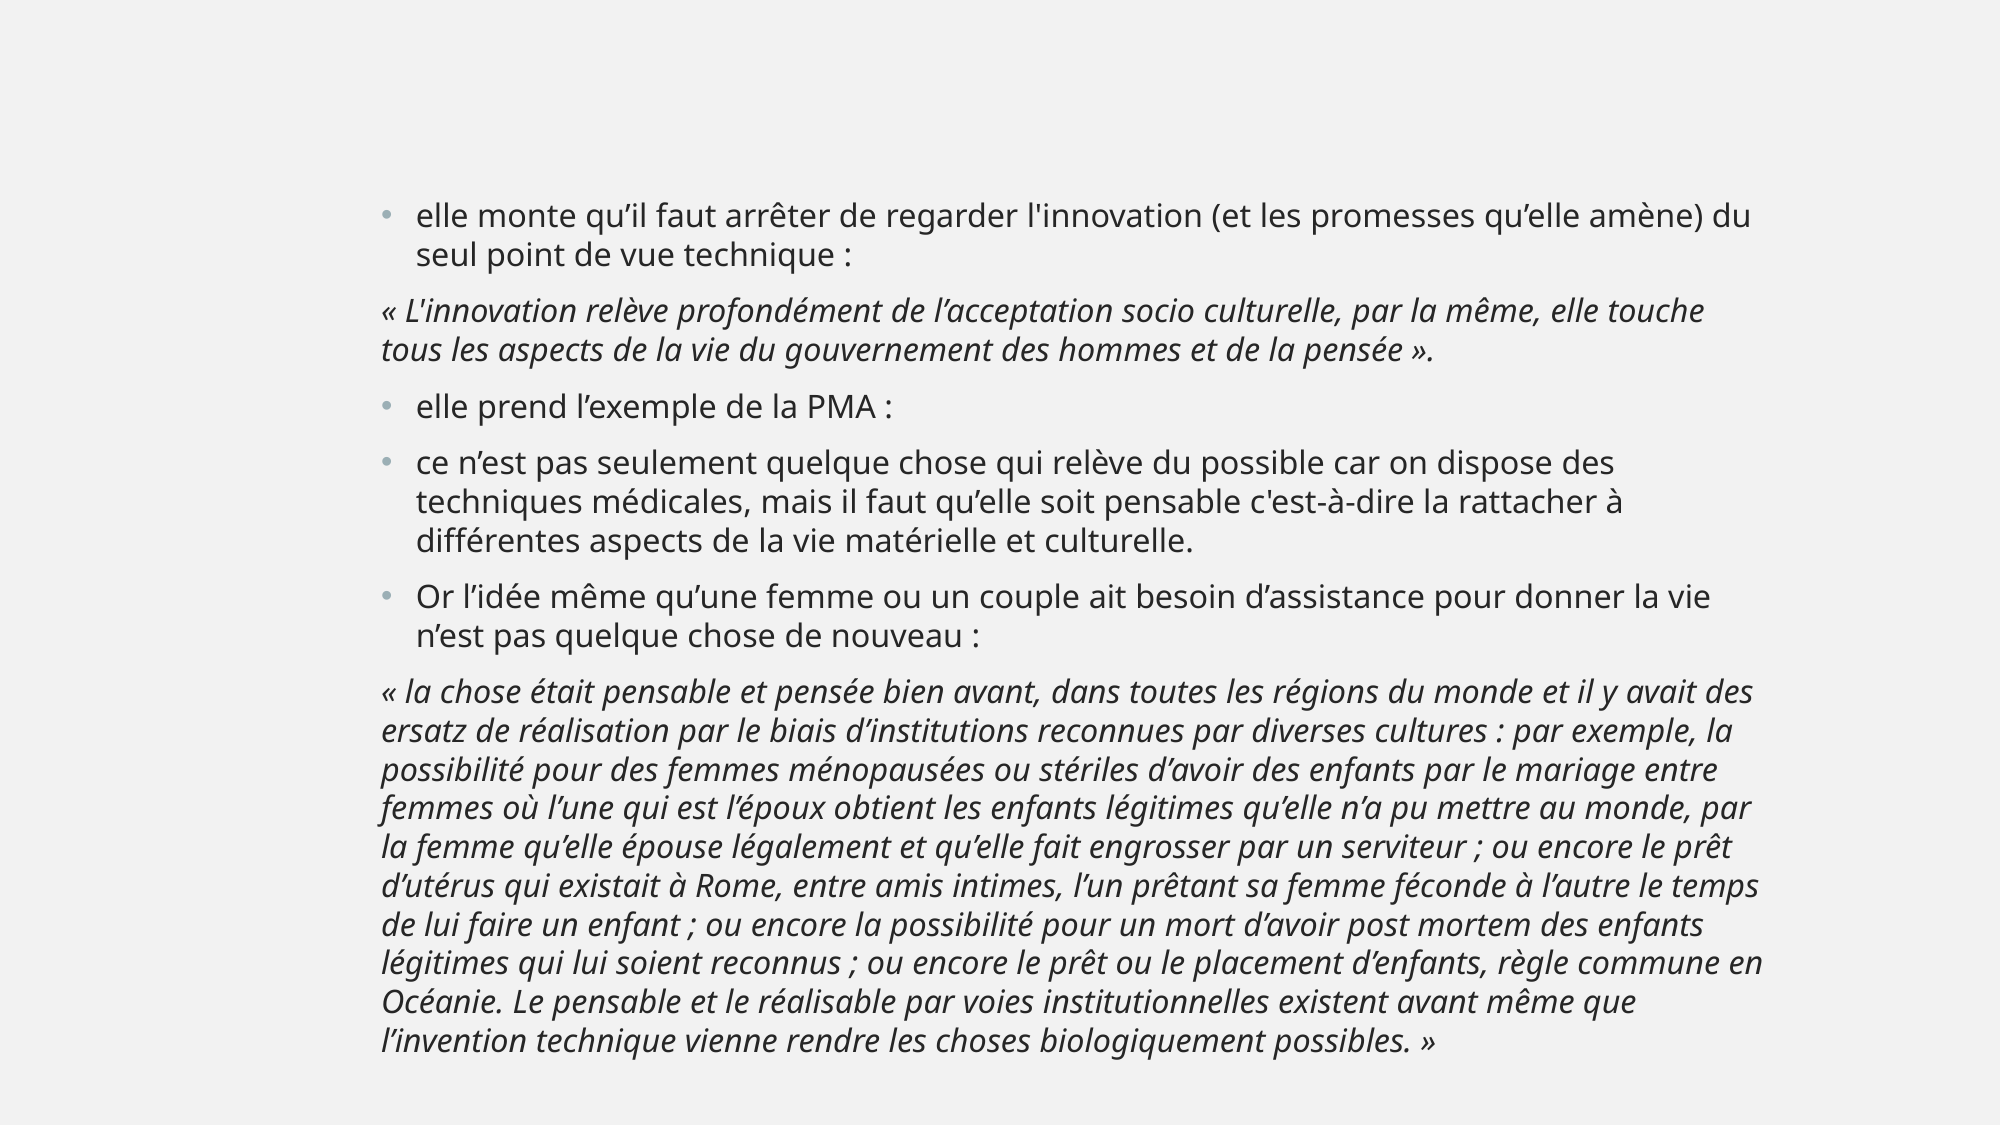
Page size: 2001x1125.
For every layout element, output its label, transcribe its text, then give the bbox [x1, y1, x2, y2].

list elle monte qu’il faut arrêter de regarder l'innovation (et les promesses qu’elle amène) du seul point de vue technique : « L'innovation relève profondément de l’acceptation socio culturelle, par la même, elle touche tous les aspects de la vie du gouvernement des hommes et de la pensée ». elle prend l’exemple de la PMA : ce n’est pas seulement quelque chose qui relève du possible car on dispose des techniques médicales, mais il faut qu’elle soit pensable c'est-à-dire la rattacher à différentes aspects de la vie matérielle et culturelle. Or l’idée même qu’une femme ou un couple ait besoin d’assistance pour donner la vie n’est pas quelque chose de nouveau : « la chose était pensable et pensée bien avant, dans toutes les régions du monde et il y avait des ersatz de réalisation par le biais d’institutions reconnues par diverses cultures : par exemple, la possibilité pour des femmes ménopausées ou stériles d’avoir des enfants par le mariage entre femmes où l’une qui est l’époux obtient les enfants légitimes qu’elle n’a pu mettre au monde, par la femme qu’elle épouse légalement et qu’elle fait engrosser par un serviteur ; ou encore le prêt d’utérus qui existait à Rome, entre amis intimes, l’un prêtant sa femme féconde à l’autre le temps de lui faire un enfant ; ou encore la possibilité pour un mort d’avoir post mortem des enfants légitimes qui lui soient reconnus ; ou encore le prêt ou le placement d’enfants, règle commune en Océanie. Le pensable et le réalisable par voies institutionnelles existent avant même que l’invention technique vienne rendre les choses biologiquement possibles. » [366, 187, 1784, 1073]
